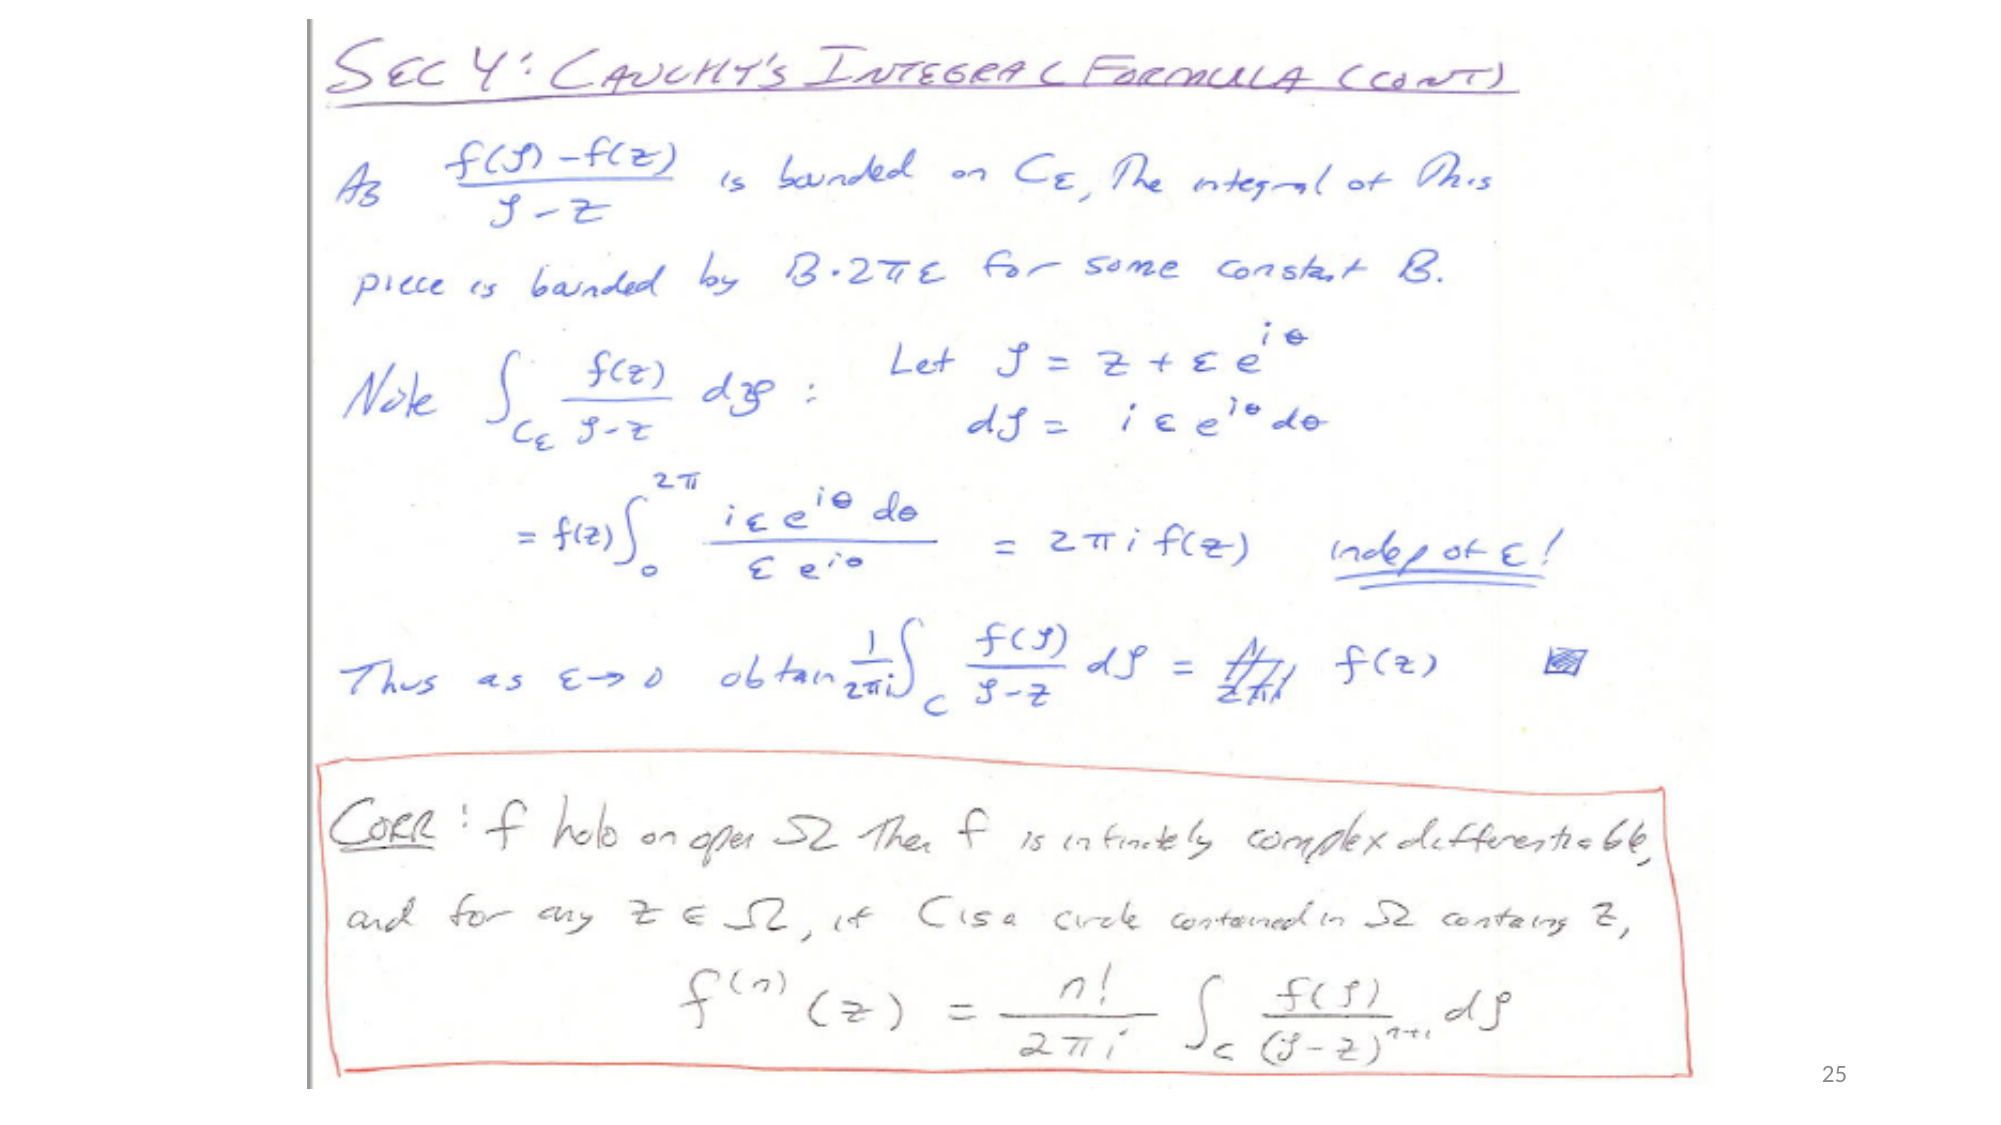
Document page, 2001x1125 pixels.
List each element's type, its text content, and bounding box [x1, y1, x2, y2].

slide_number 25 [1412, 1042, 1863, 1103]
picture [307, 19, 1715, 1089]
